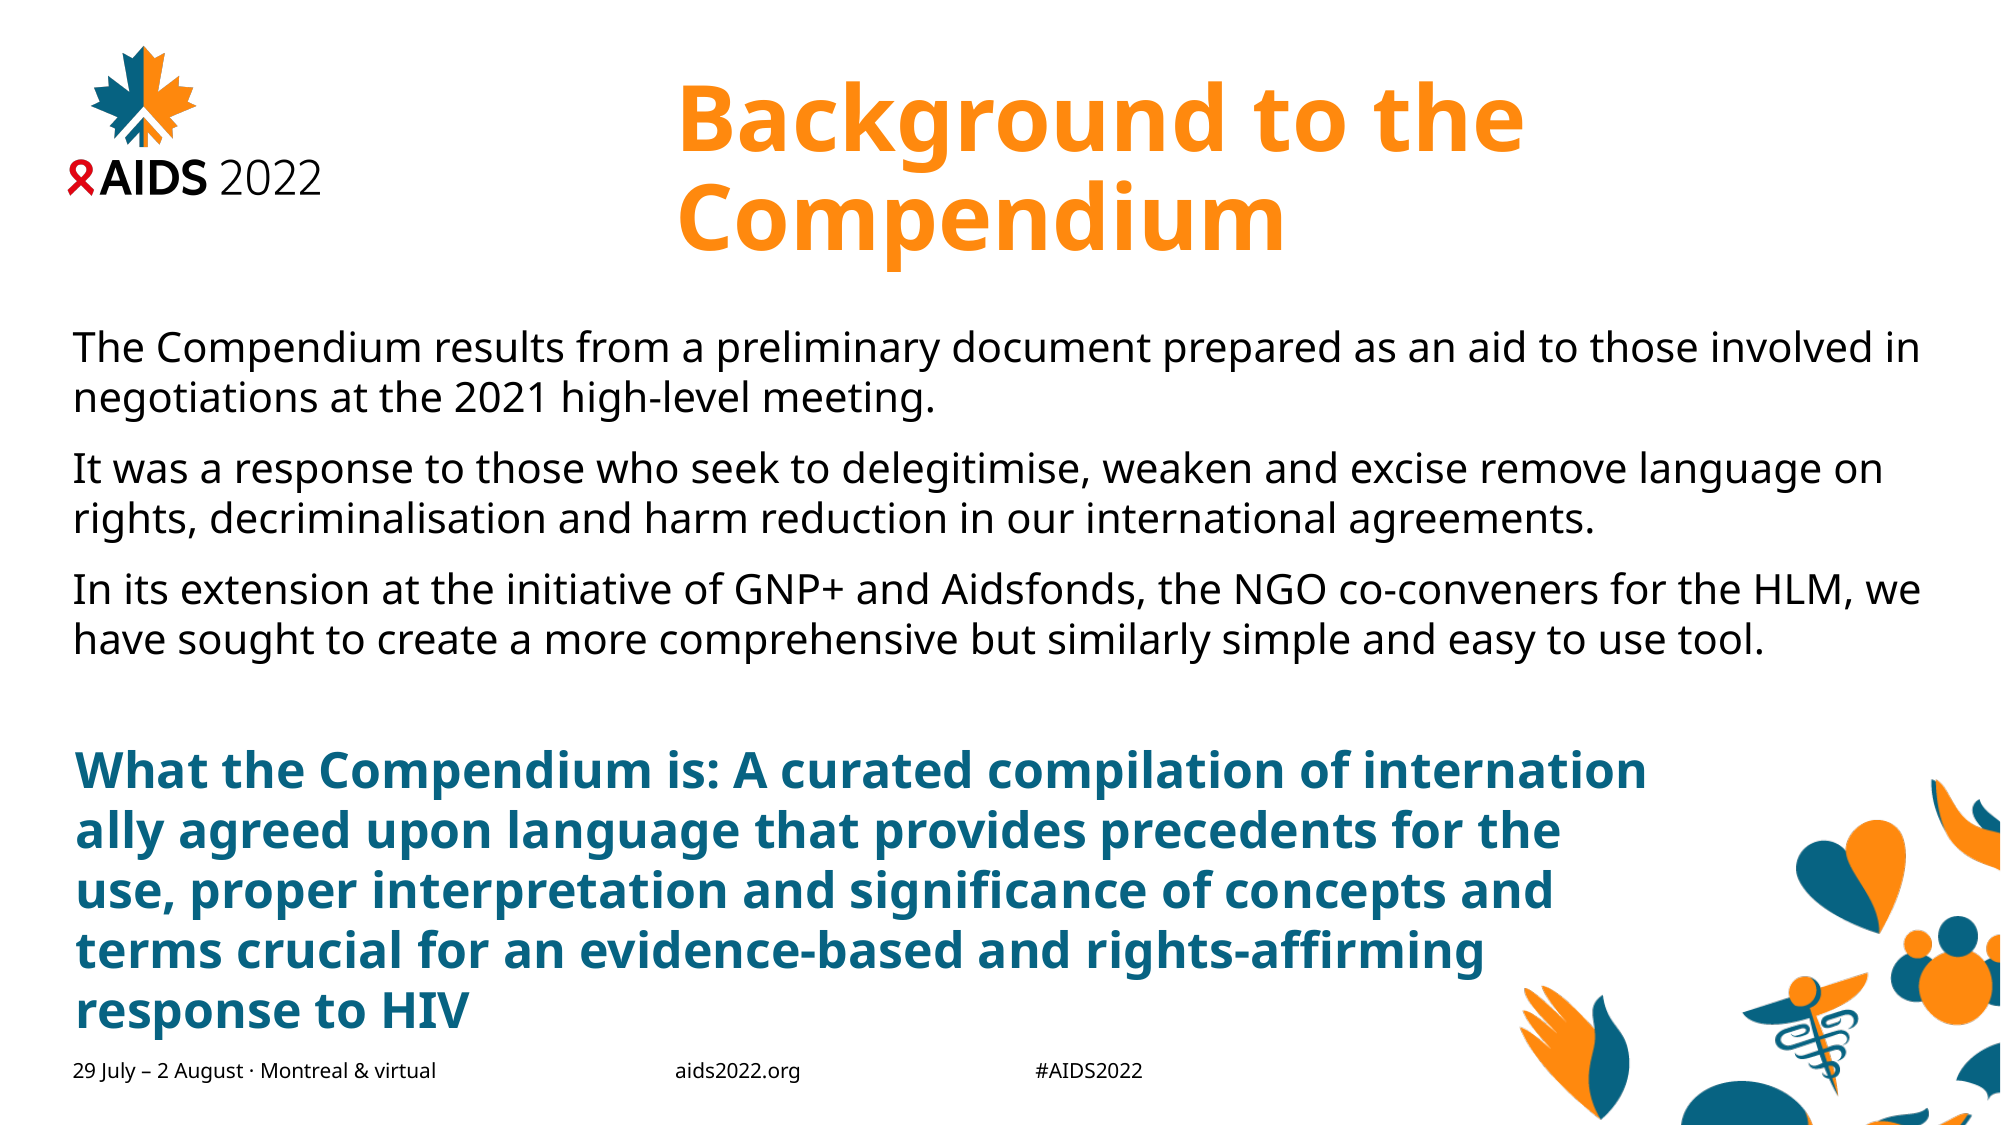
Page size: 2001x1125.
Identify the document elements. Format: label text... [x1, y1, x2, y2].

list The Compendium results from a preliminary document prepared as an aid to those involved in negotiations at the 2021 high-level meeting. It was a response to those who seek to delegitimise, weaken and excise remove lan­guage on rights, decrim­i­nal­i­sa­tion and harm reduc­tion in our international agreements. In its exten­sion at the ini­tia­tive of GNP+ and Aids­fonds, the NGO co-con­ven­ers for the HLM, we have sought to create a more comprehensive but similarly simple and easy to use tool. [72, 320, 1928, 994]
picture [41, 25, 343, 222]
title Background to the Compendium [675, 72, 1928, 274]
text_box What the Compendium is: A curated com­pi­la­tion of inter­na­tion­ally agreed upon lan­guage that pro­vides prece­dents for the use, proper inter­pre­ta­tion and sig­nif­i­cance of con­cepts and terms cru­cial for an evi­dence-based and rights-affirm­ing response to HIV [61, 730, 1679, 1046]
picture [1829, 1066, 1835, 1075]
picture [1440, 701, 2001, 1125]
